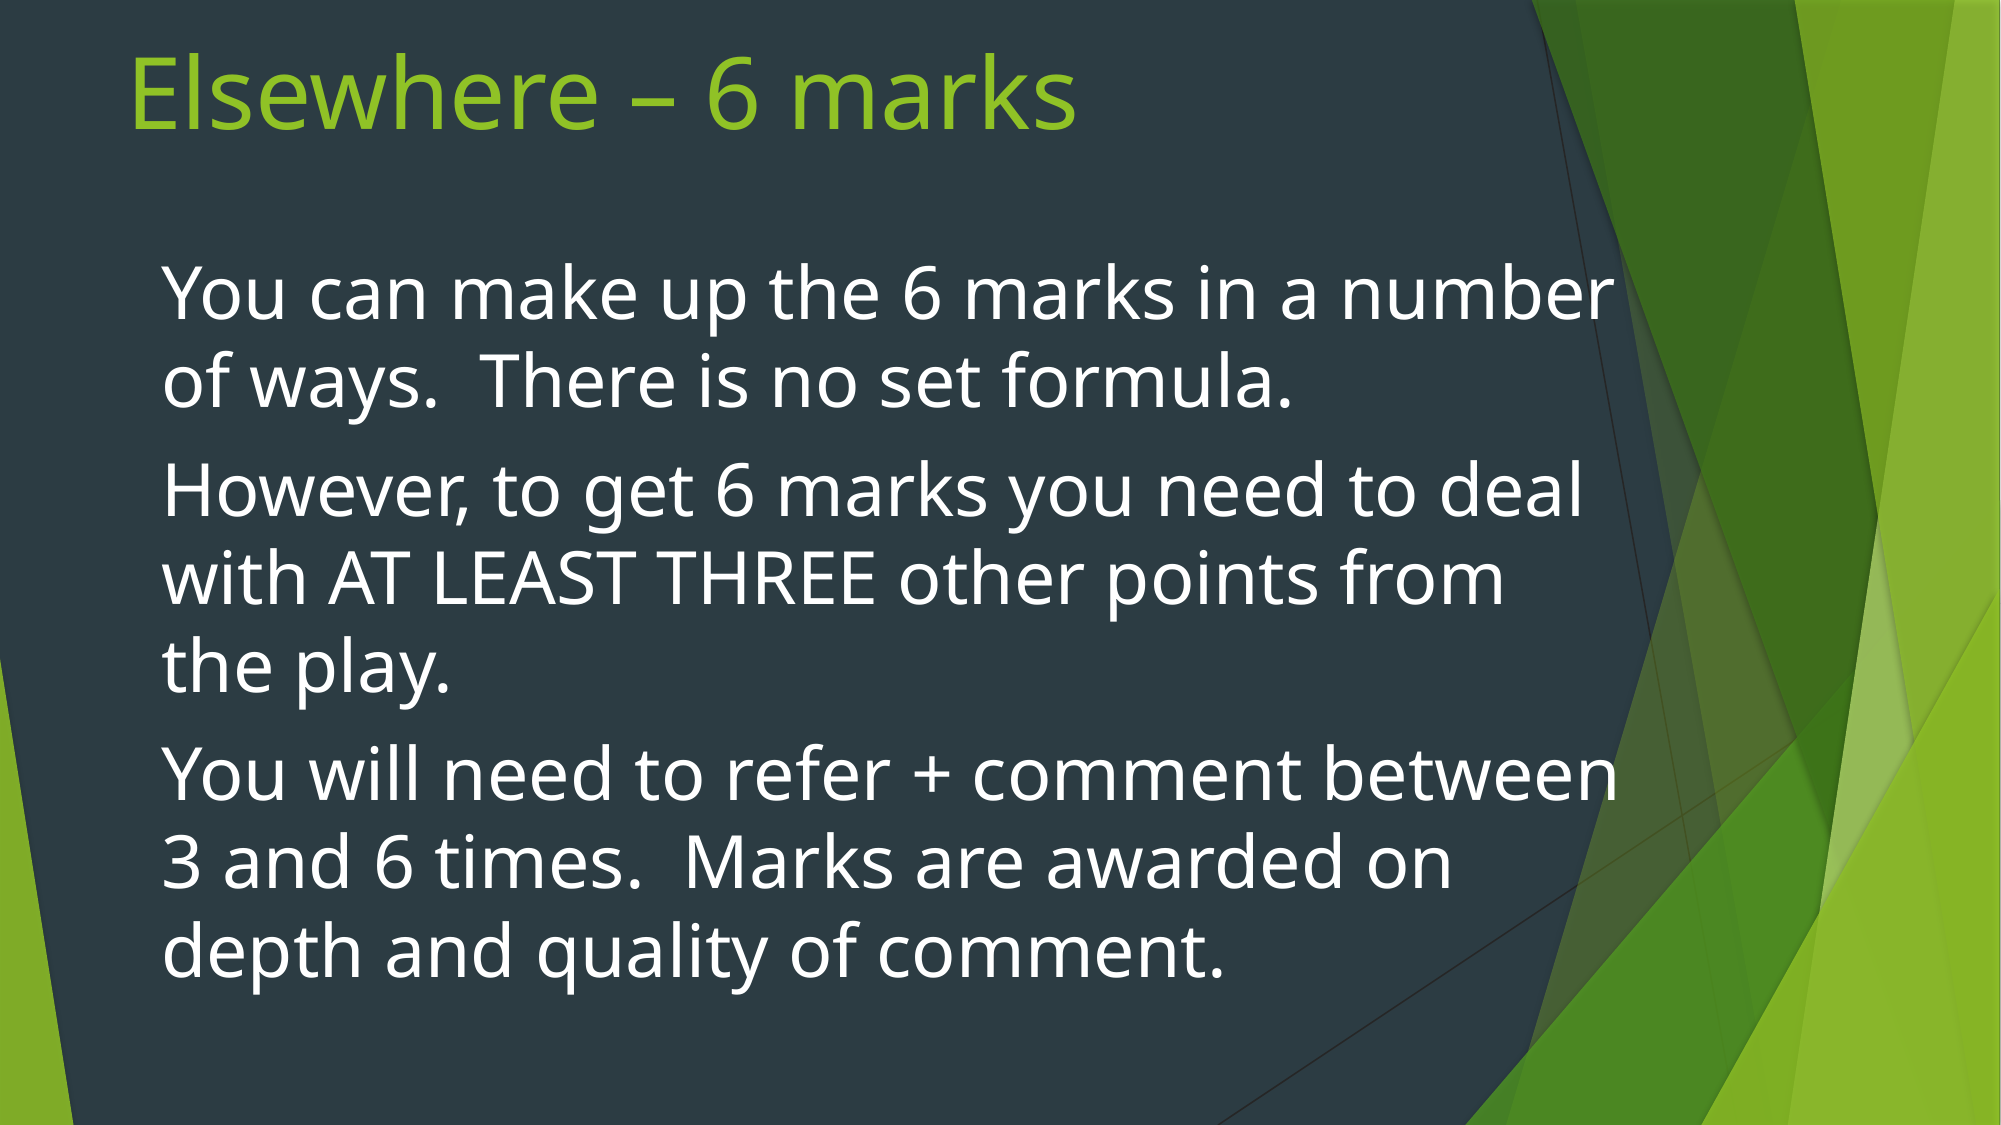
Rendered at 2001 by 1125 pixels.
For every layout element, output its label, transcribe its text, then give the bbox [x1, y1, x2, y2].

title Elsewhere – 6 marks [111, 21, 1522, 238]
list You can make up the 6 marks in a number of ways. There is no set formula. However, to get 6 marks you need to deal with AT LEAST THREE other points from the play. You will need to refer + comment between 3 and 6 times. Marks are awarded on depth and quality of comment. [72, 238, 1646, 1096]
